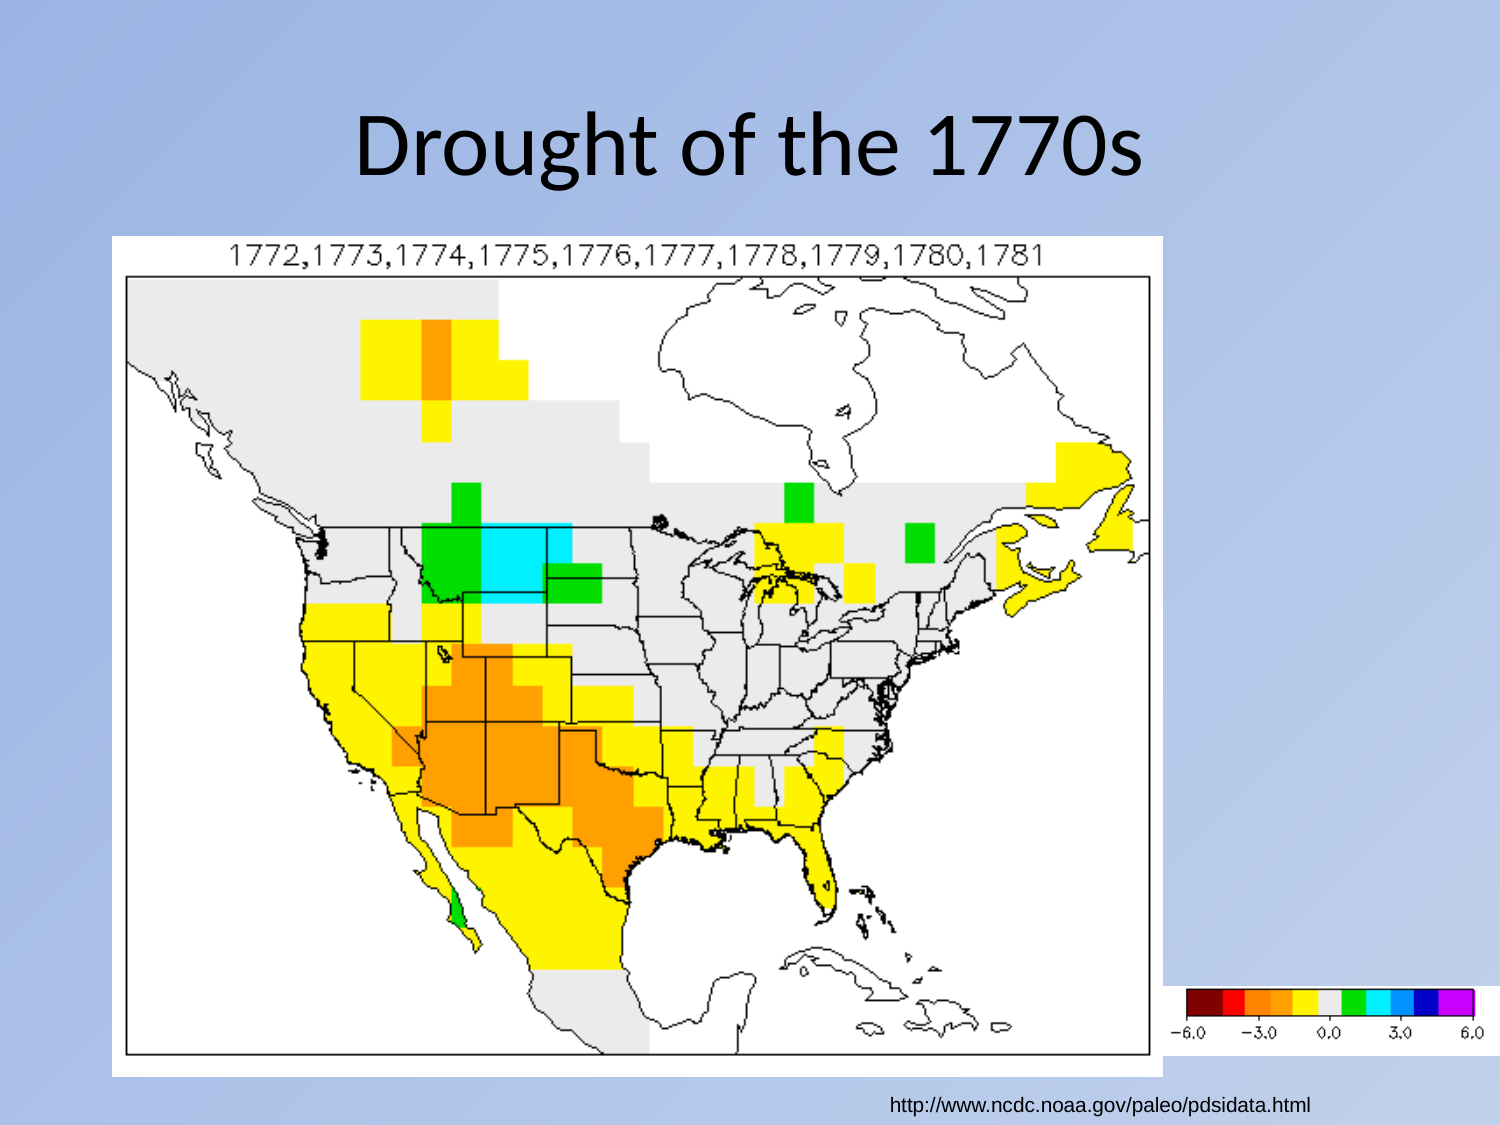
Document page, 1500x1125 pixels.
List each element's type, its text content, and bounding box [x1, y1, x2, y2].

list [1159, 986, 1500, 1056]
picture [112, 236, 1163, 1078]
text_box http://www.ncdc.noaa.gov/paleo/pdsidata.html [874, 1084, 1500, 1125]
title Drought of the 1770s [74, 44, 1426, 233]
